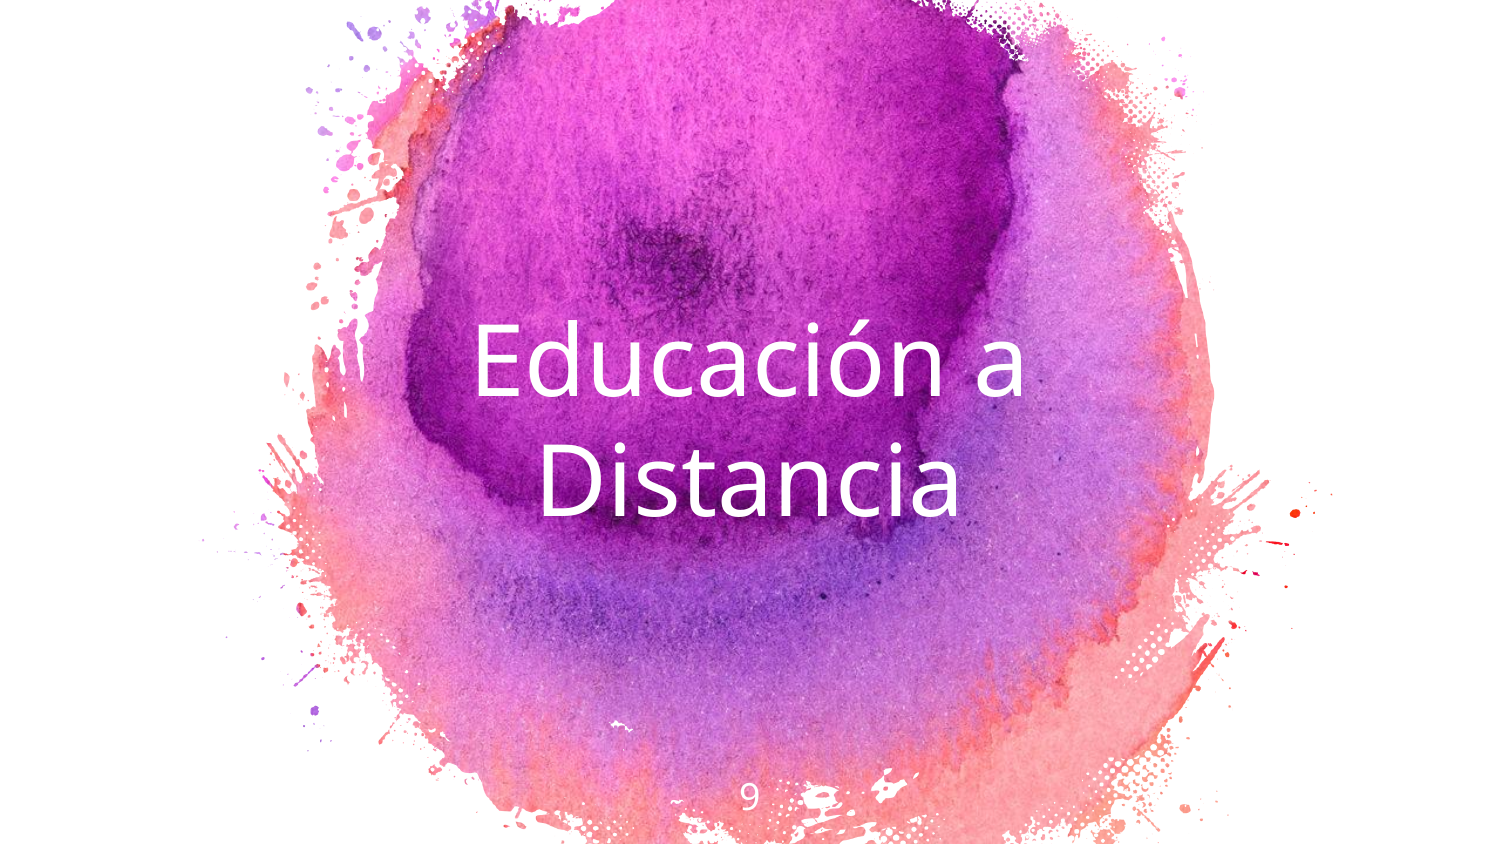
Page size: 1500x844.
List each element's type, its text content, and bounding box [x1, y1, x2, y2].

slide_number 9 [705, 766, 795, 832]
picture [0, 552, 1500, 844]
picture [0, 0, 1500, 361]
text_box Educación a Distancia [0, 361, 1500, 552]
